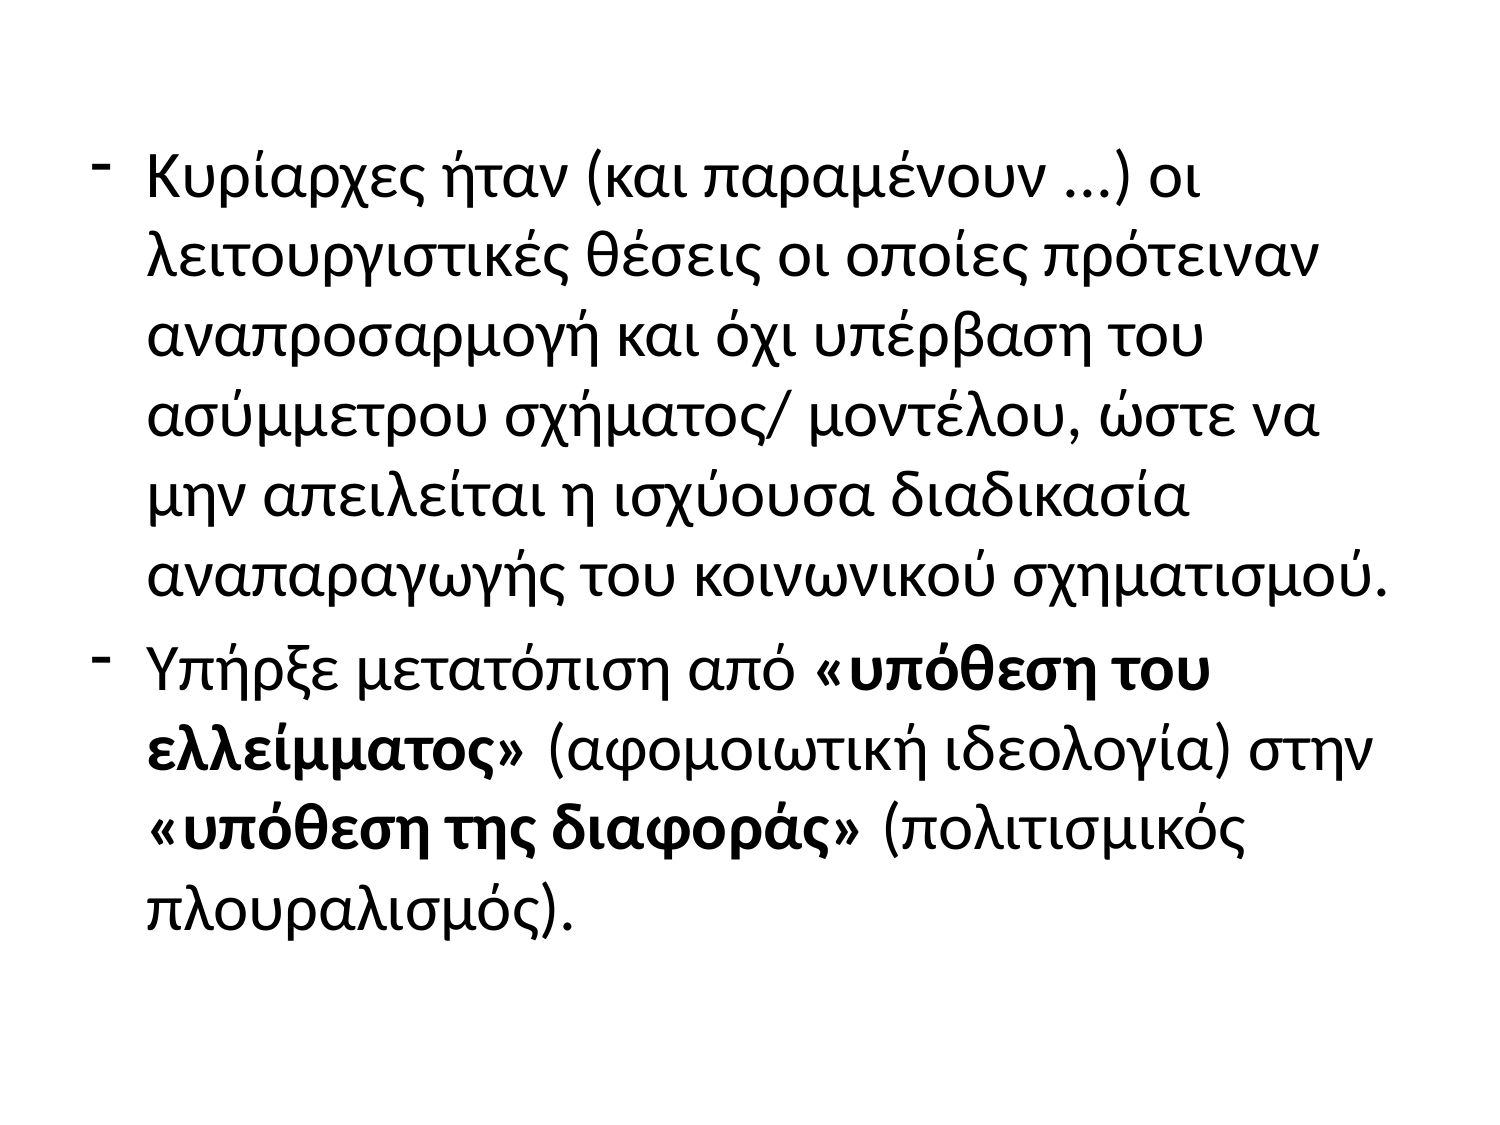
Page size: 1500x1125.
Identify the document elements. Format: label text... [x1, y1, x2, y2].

list Κυρίαρχες ήταν (και παραμένουν ...) οι λειτουργιστικές θέσεις οι οποίες πρότειναν αναπροσαρμογή και όχι υπέρβαση του ασύμμετρου σχήματος/ μοντέλου, ώστε να μην απειλείται η ισχύουσα διαδικασία αναπαραγωγής του κοινωνικού σχηματισμού. Υπήρξε μετατόπιση από «υπόθεση του ελλείμματος» (αφομοιωτική ιδεολογία) στην «υπόθεση της διαφοράς» (πολιτισμικός πλουραλισμός). [75, 122, 1425, 1042]
